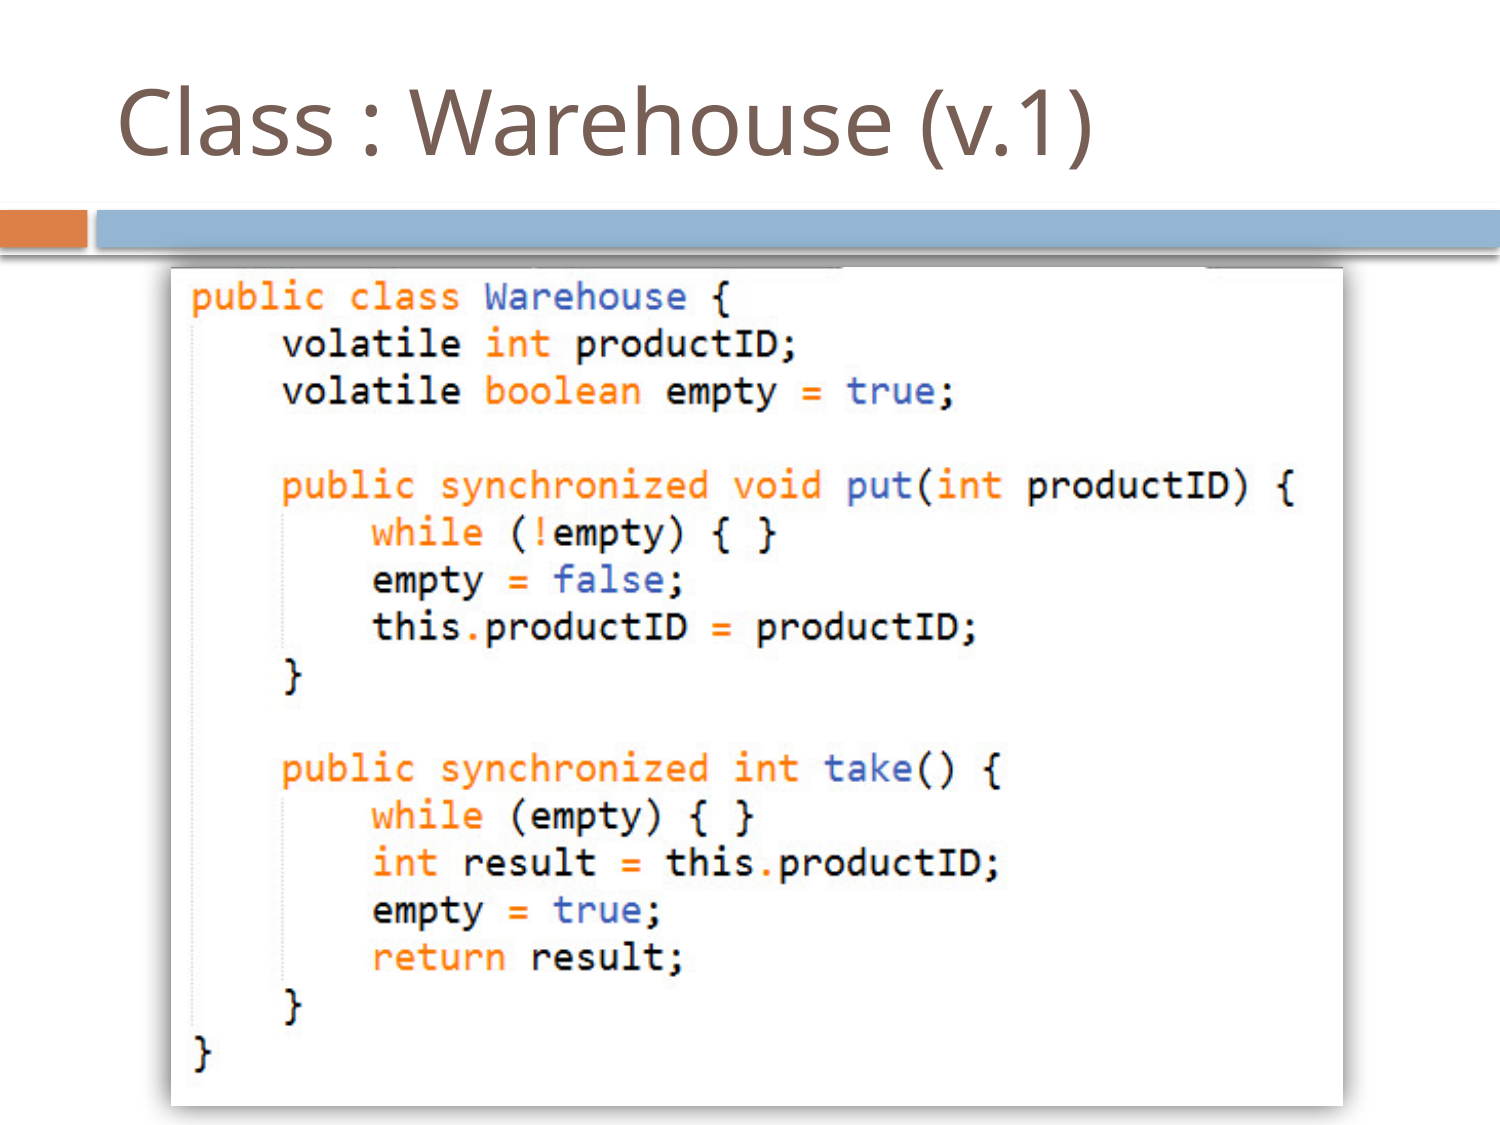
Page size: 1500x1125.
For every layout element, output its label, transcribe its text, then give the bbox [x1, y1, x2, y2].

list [170, 266, 1343, 1107]
title Class : Warehouse (v.1) [100, 37, 1438, 200]
